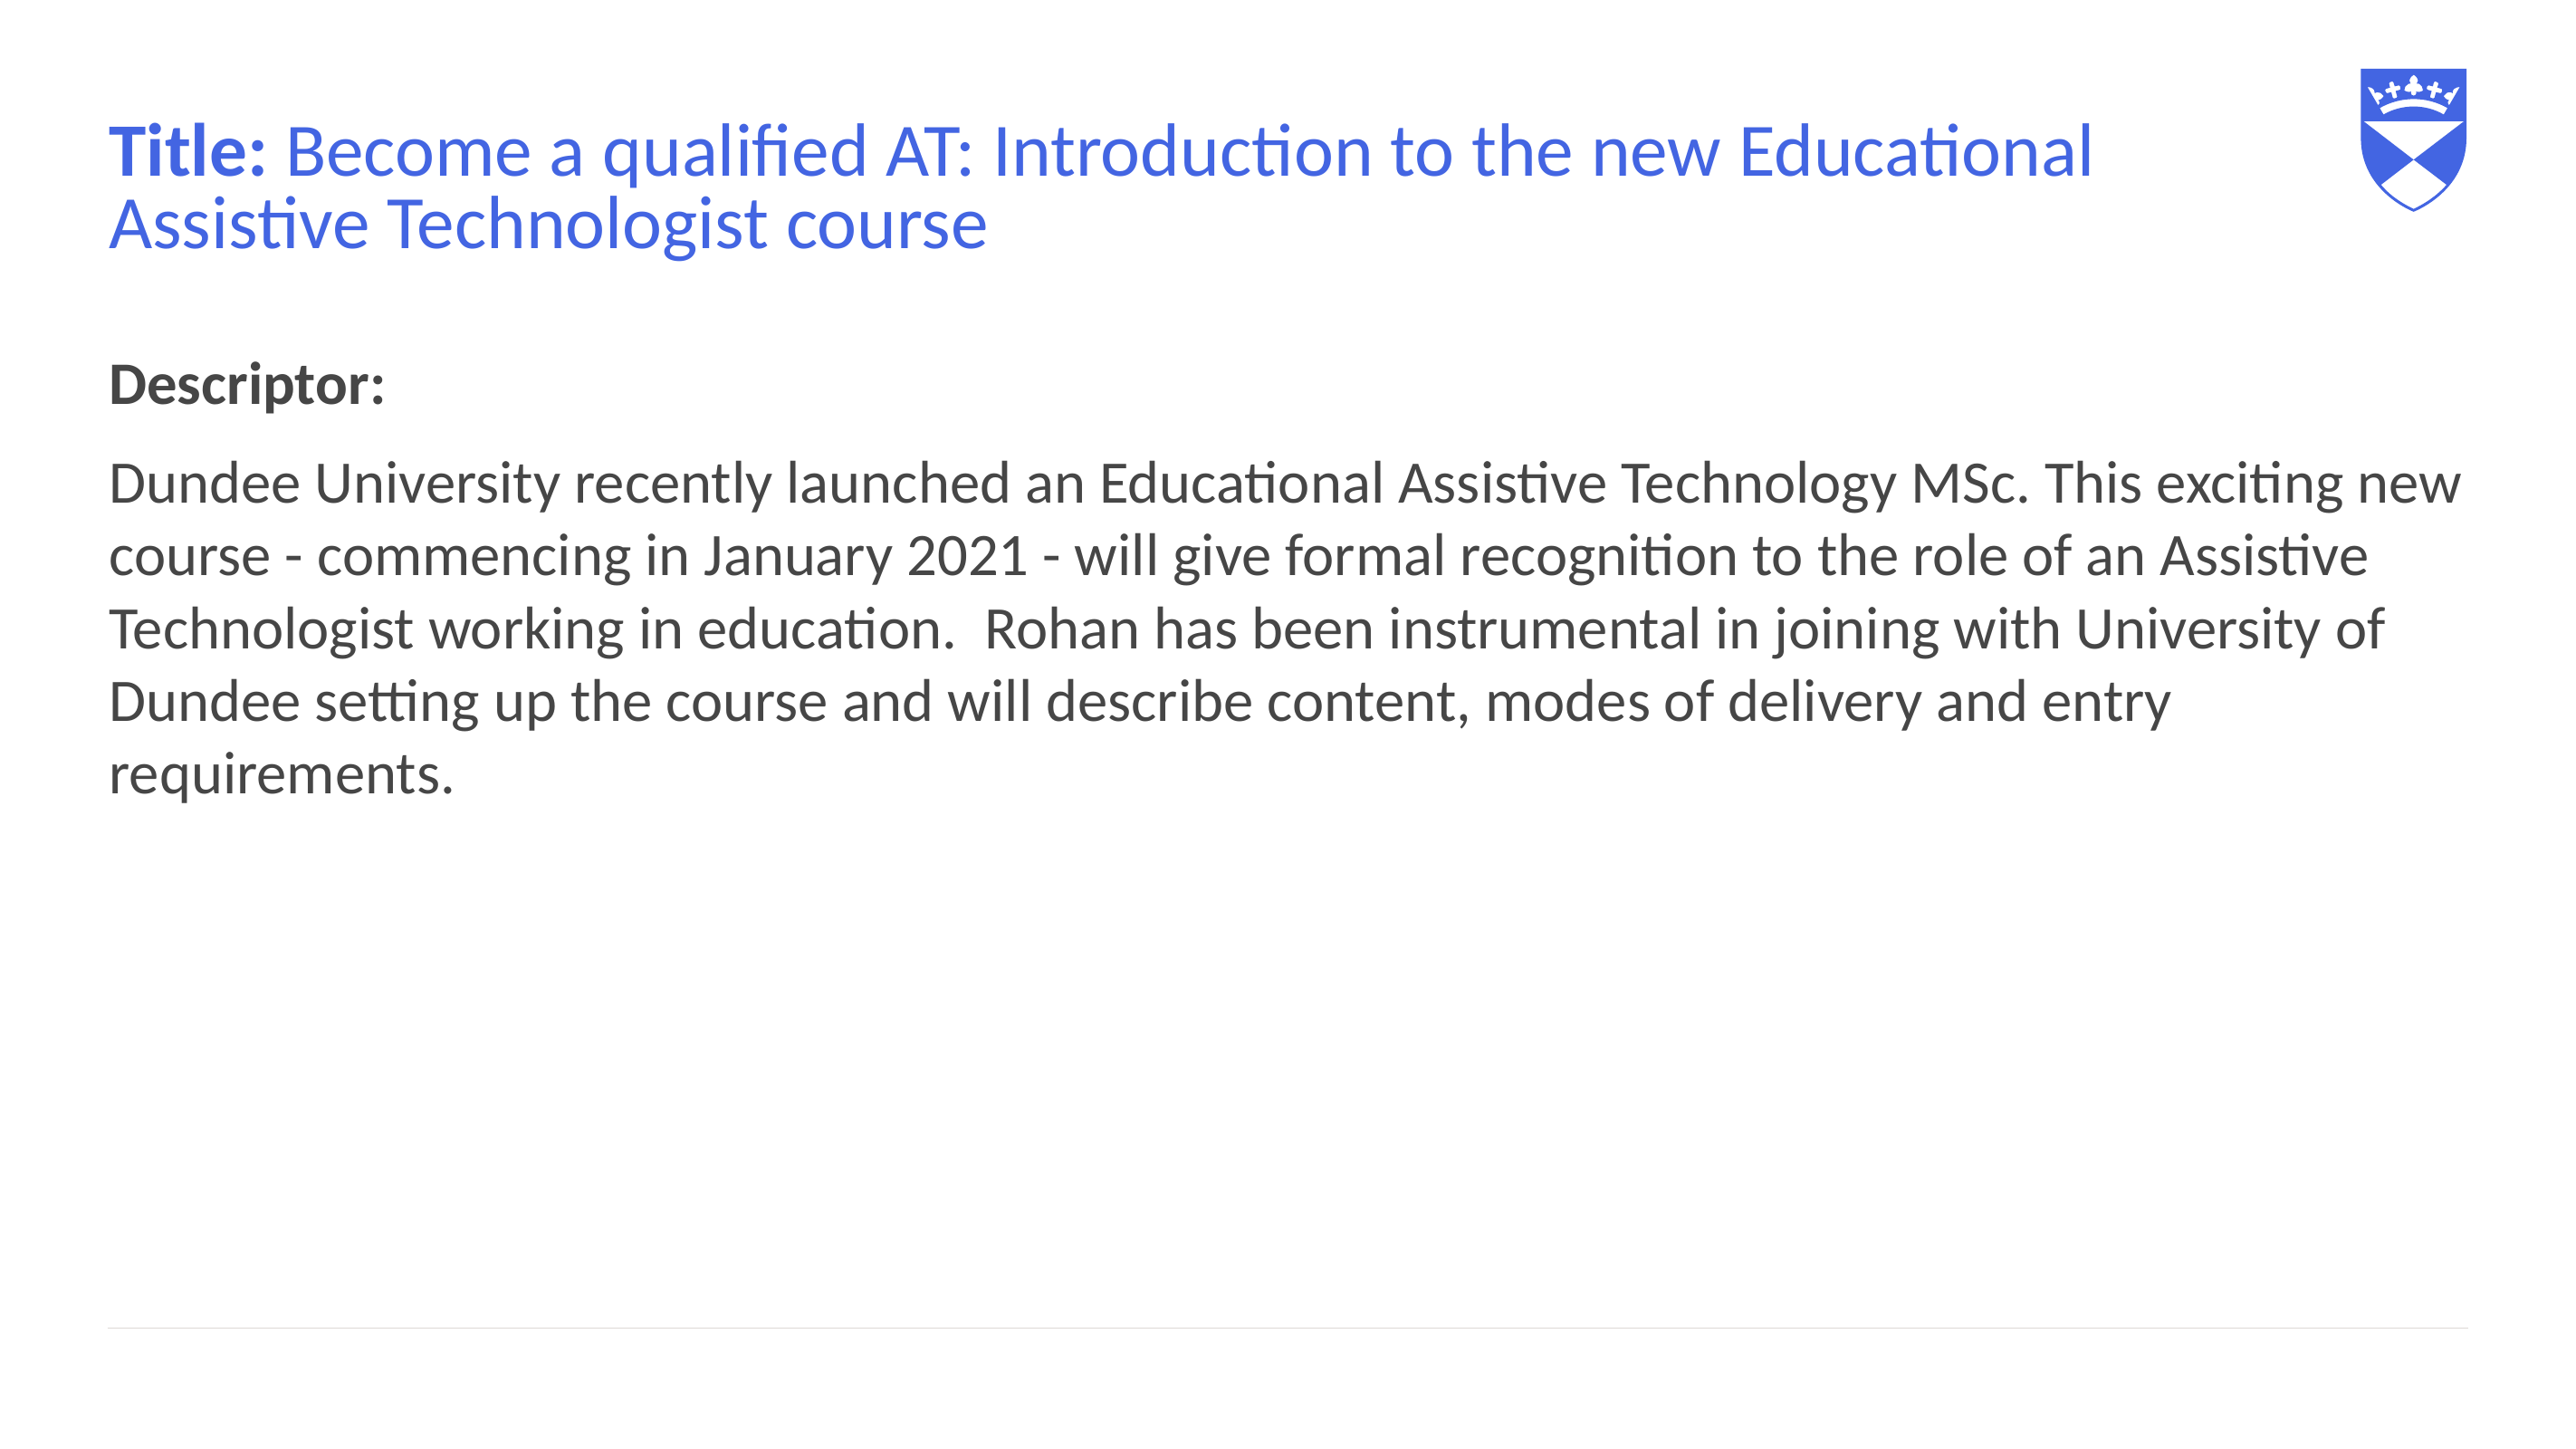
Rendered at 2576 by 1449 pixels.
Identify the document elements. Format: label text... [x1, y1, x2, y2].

list Descriptor: Dundee University recently launched an Educational Assistive Technology MSc. This exciting new course - commencing in January 2021 - will give formal recognition to the role of an Assistive Technologist working in education. Rohan has been instrumental in joining with University of Dundee setting up the course and will describe content, modes of delivery and entry requirements. [109, 336, 2466, 1328]
title Title: Become a qualified AT: Introduction to the new Educational Assistive Technologist course [109, 79, 2334, 302]
